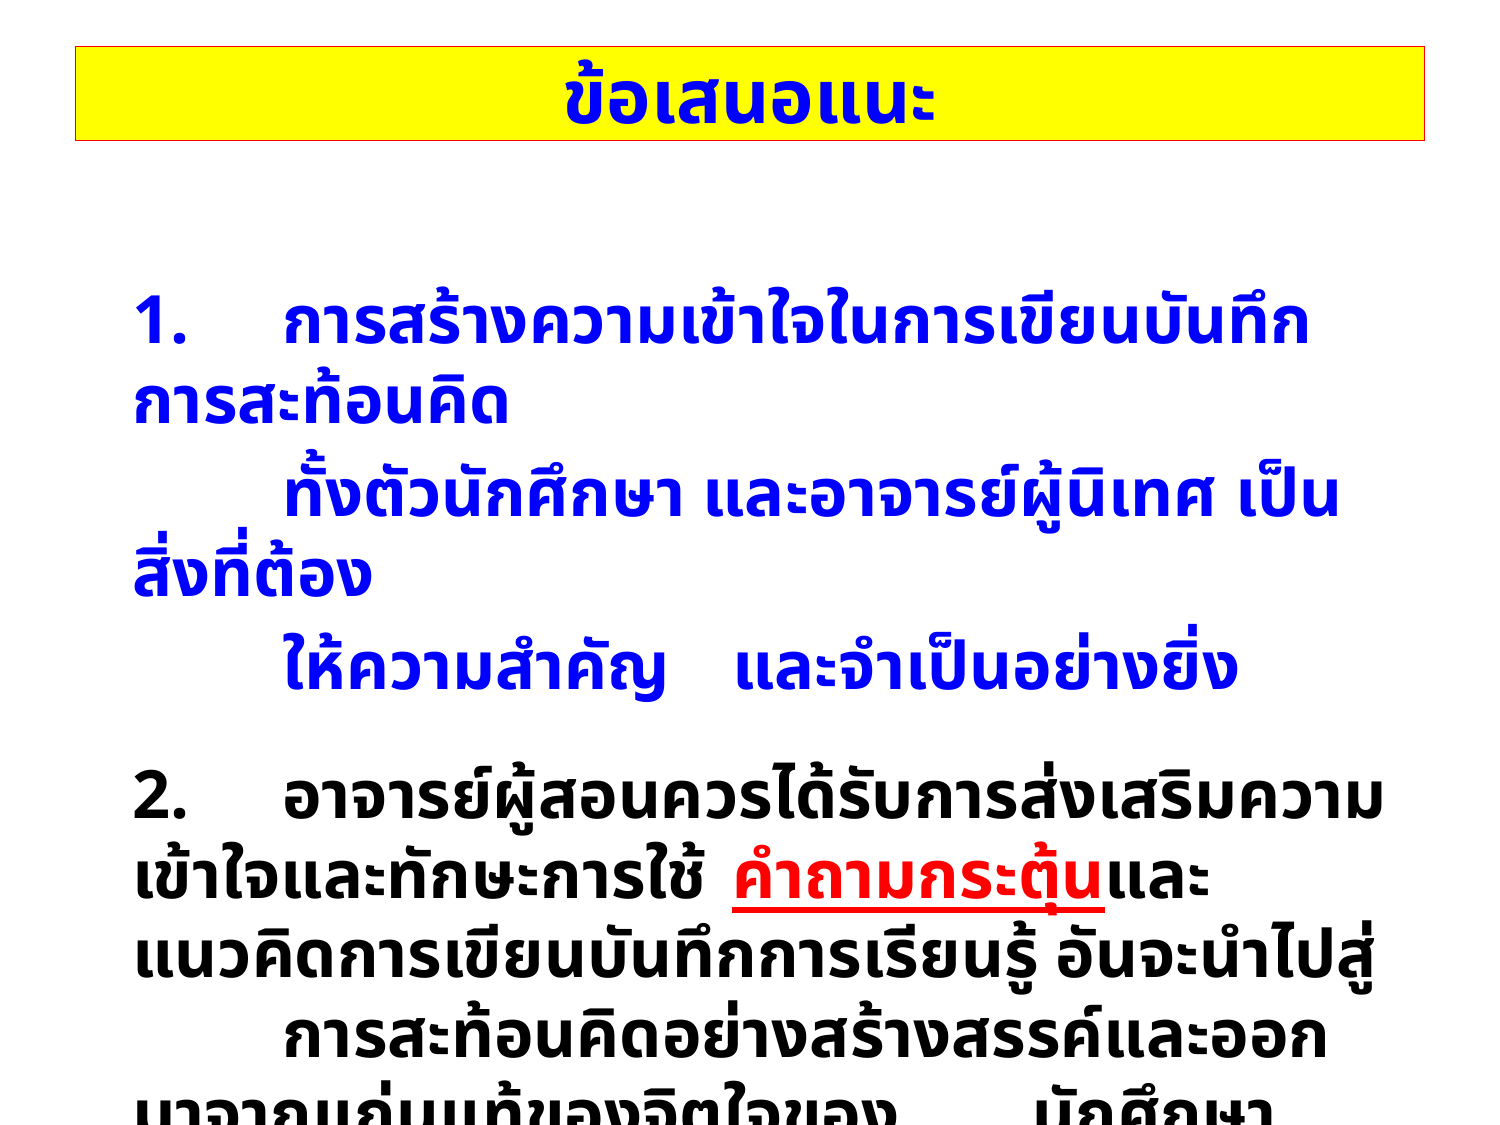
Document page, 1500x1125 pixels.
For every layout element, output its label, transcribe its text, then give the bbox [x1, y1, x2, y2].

title ข้อเสนอแนะ [75, 46, 1425, 141]
list 1. การสร้างความเข้าใจในการเขียนบันทึกการสะท้อนคิด ทั้งตัวนักศึกษา และอาจารย์ผู้นิเทศ เป็นสิ่งที่ต้อง ให้ความสำคัญ และจำเป็นอย่างยิ่ง 2. อาจารย์ผู้สอนควรได้รับการส่งเสริมความเข้าใจและทักษะการใช้ คำถามกระตุ้นและแนวคิดการเขียนบันทึกการเรียนรู้ อันจะนำไปสู่ การสะท้อนคิดอย่างสร้างสรรค์และออกมาจากแก่นแท้ของจิตใจของ นักศึกษาพยาบาลต่อไป [32, 175, 1407, 1067]
